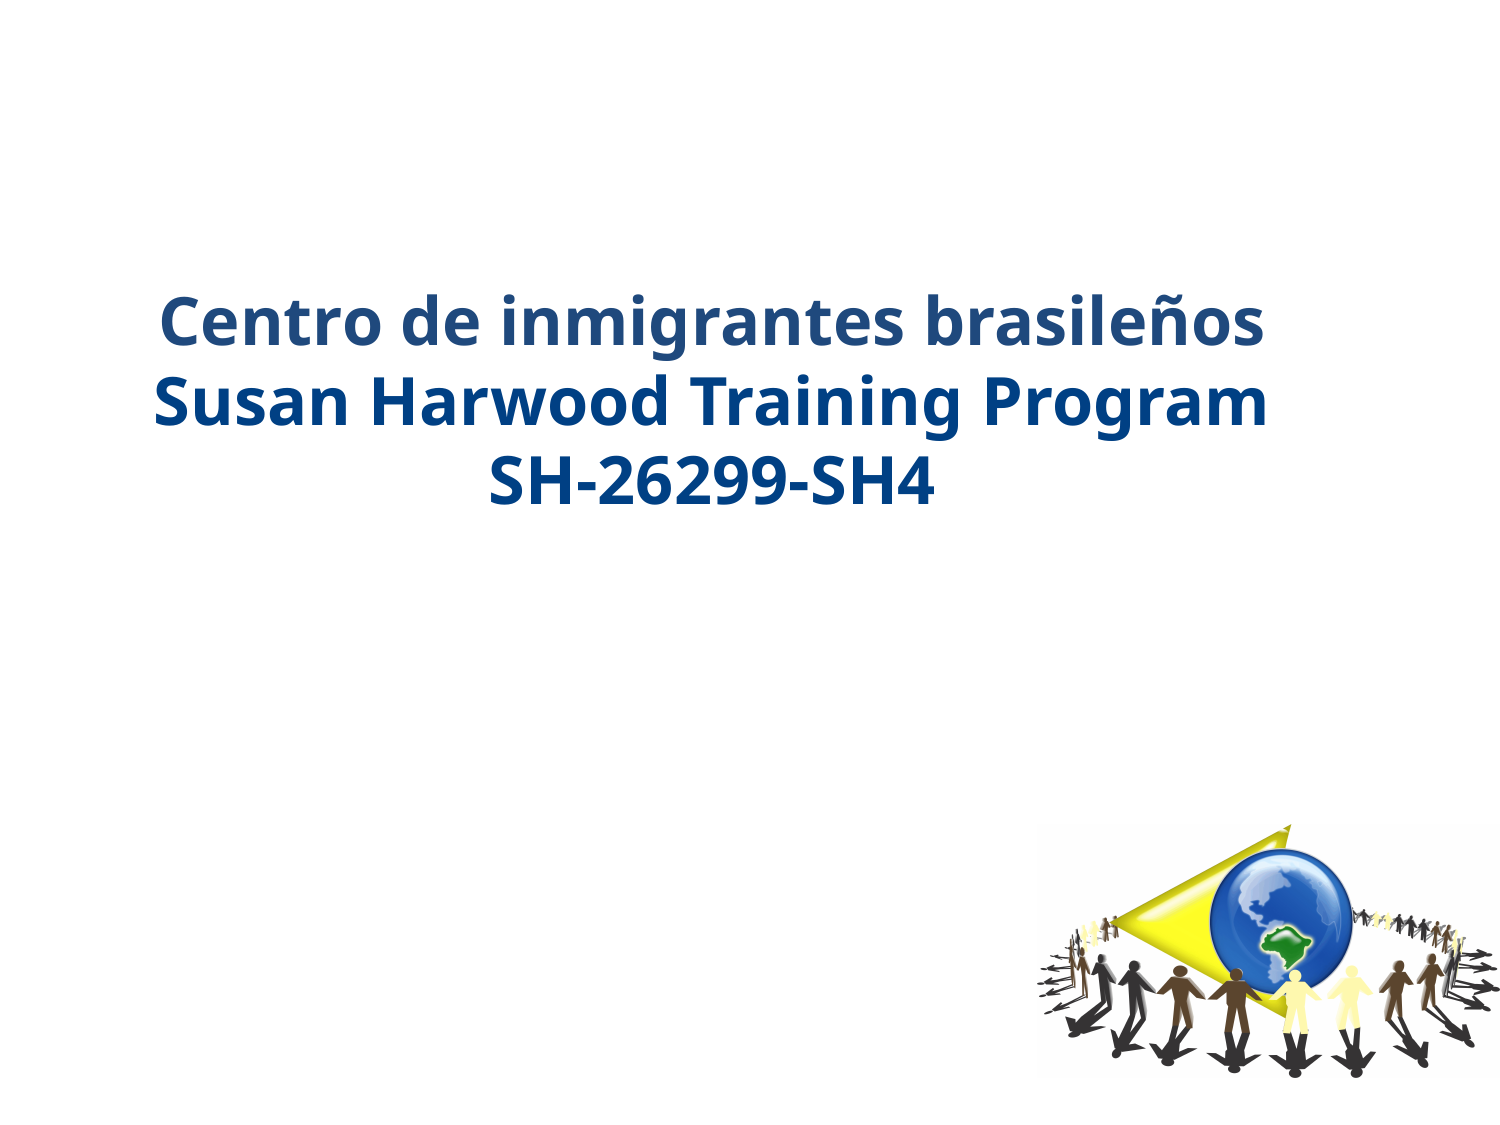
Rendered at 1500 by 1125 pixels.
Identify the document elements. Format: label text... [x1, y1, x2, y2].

picture [1037, 824, 1500, 1079]
text_box Nunca esqueça: todos os trabalhadores tem o direito de exercer a sua função com segurança! [149, 137, 1338, 653]
text_box Centro de inmigrantes brasileños Susan Harwood Training Program SH-26299-SH4 [112, 271, 1313, 526]
